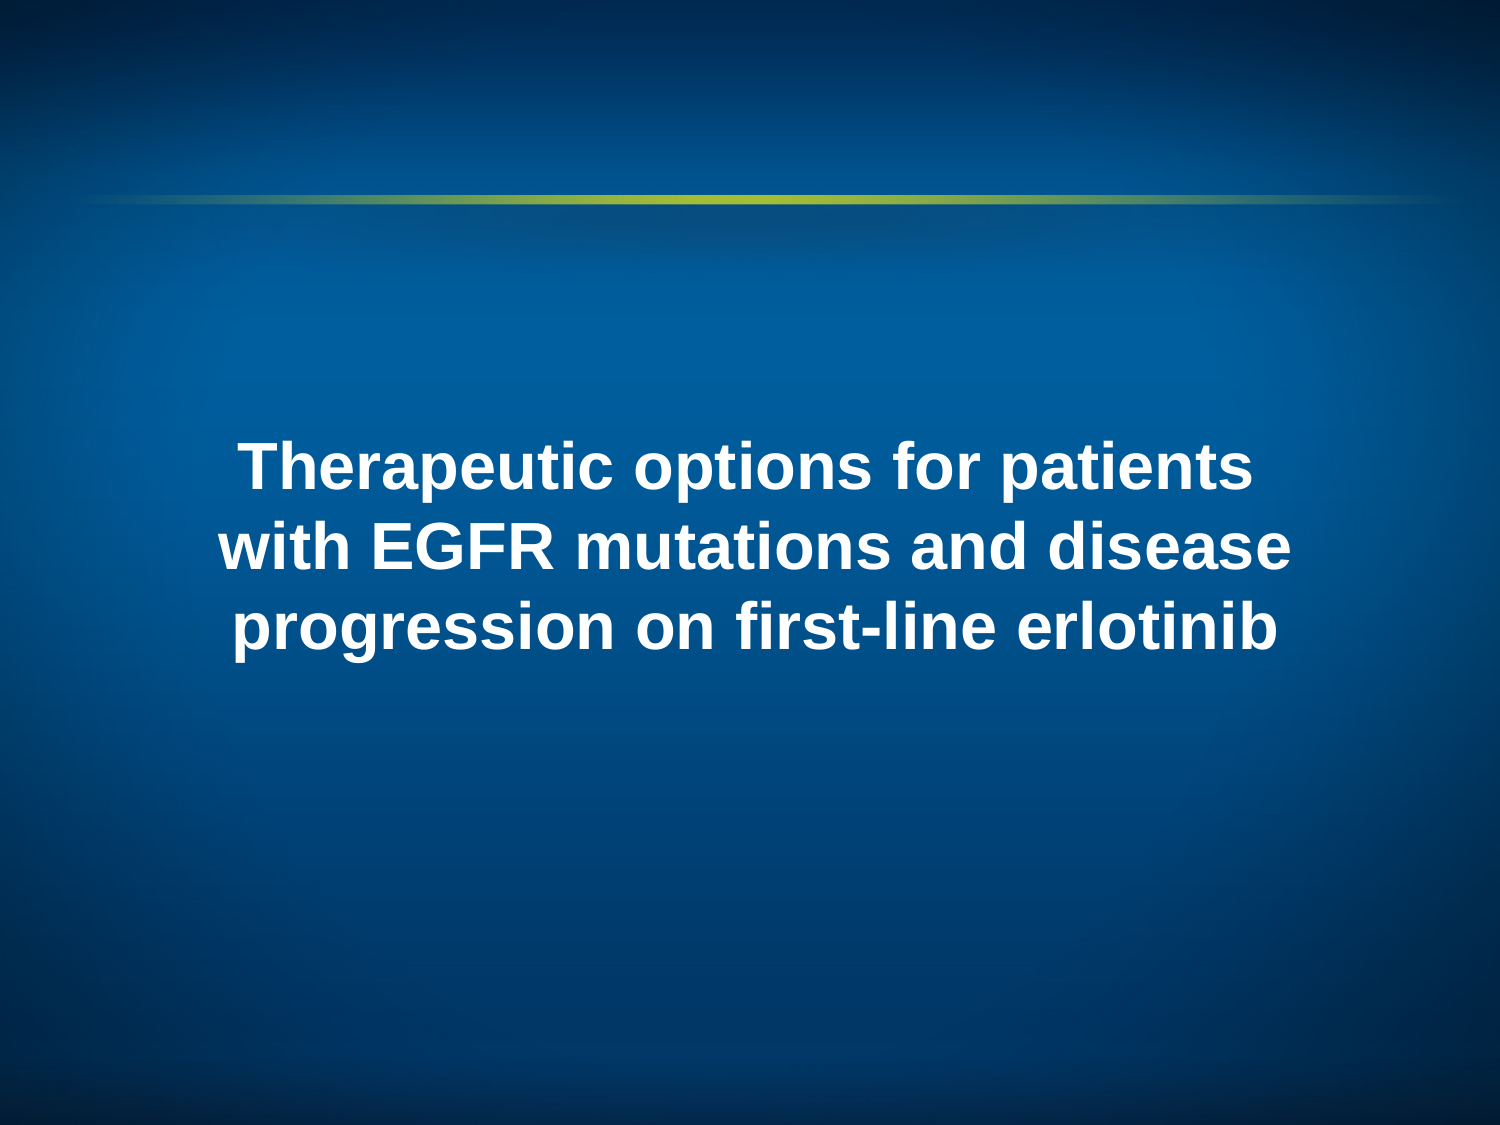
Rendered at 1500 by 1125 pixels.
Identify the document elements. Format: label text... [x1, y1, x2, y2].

picture [0, 0, 1500, 1125]
list Therapeutic options for patients with EGFR mutations and disease progression on first-line erlotinib [118, 395, 1394, 691]
